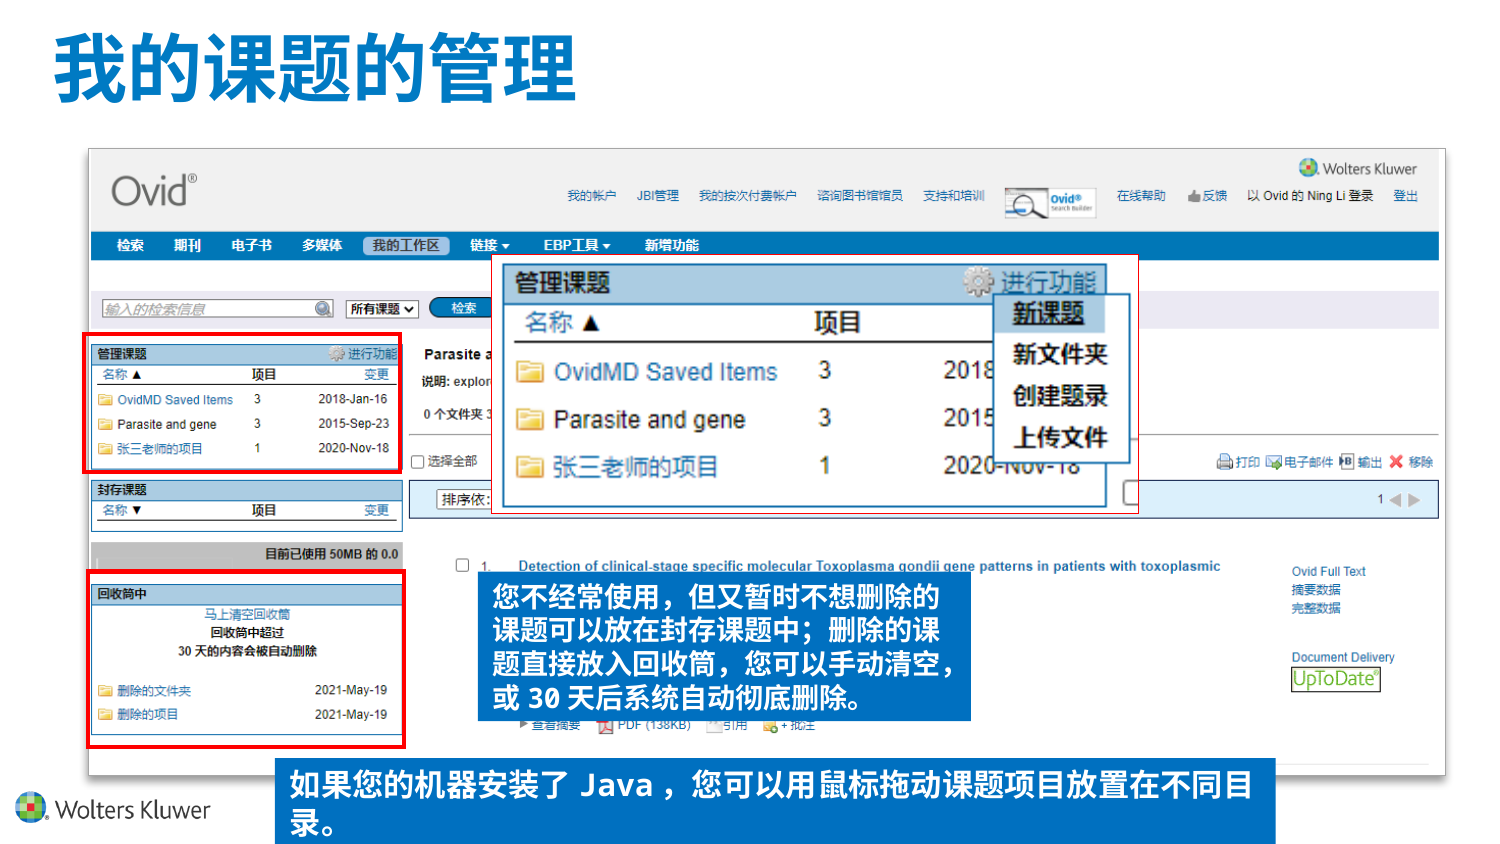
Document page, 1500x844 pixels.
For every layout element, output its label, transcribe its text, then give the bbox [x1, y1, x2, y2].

title 我的课题的管理 [37, 0, 1412, 137]
text_box 如果您的机器安装了Java，您可以用鼠标拖动课题项目放置在不同目录。 [274, 784, 1276, 844]
picture [0, 148, 1446, 838]
